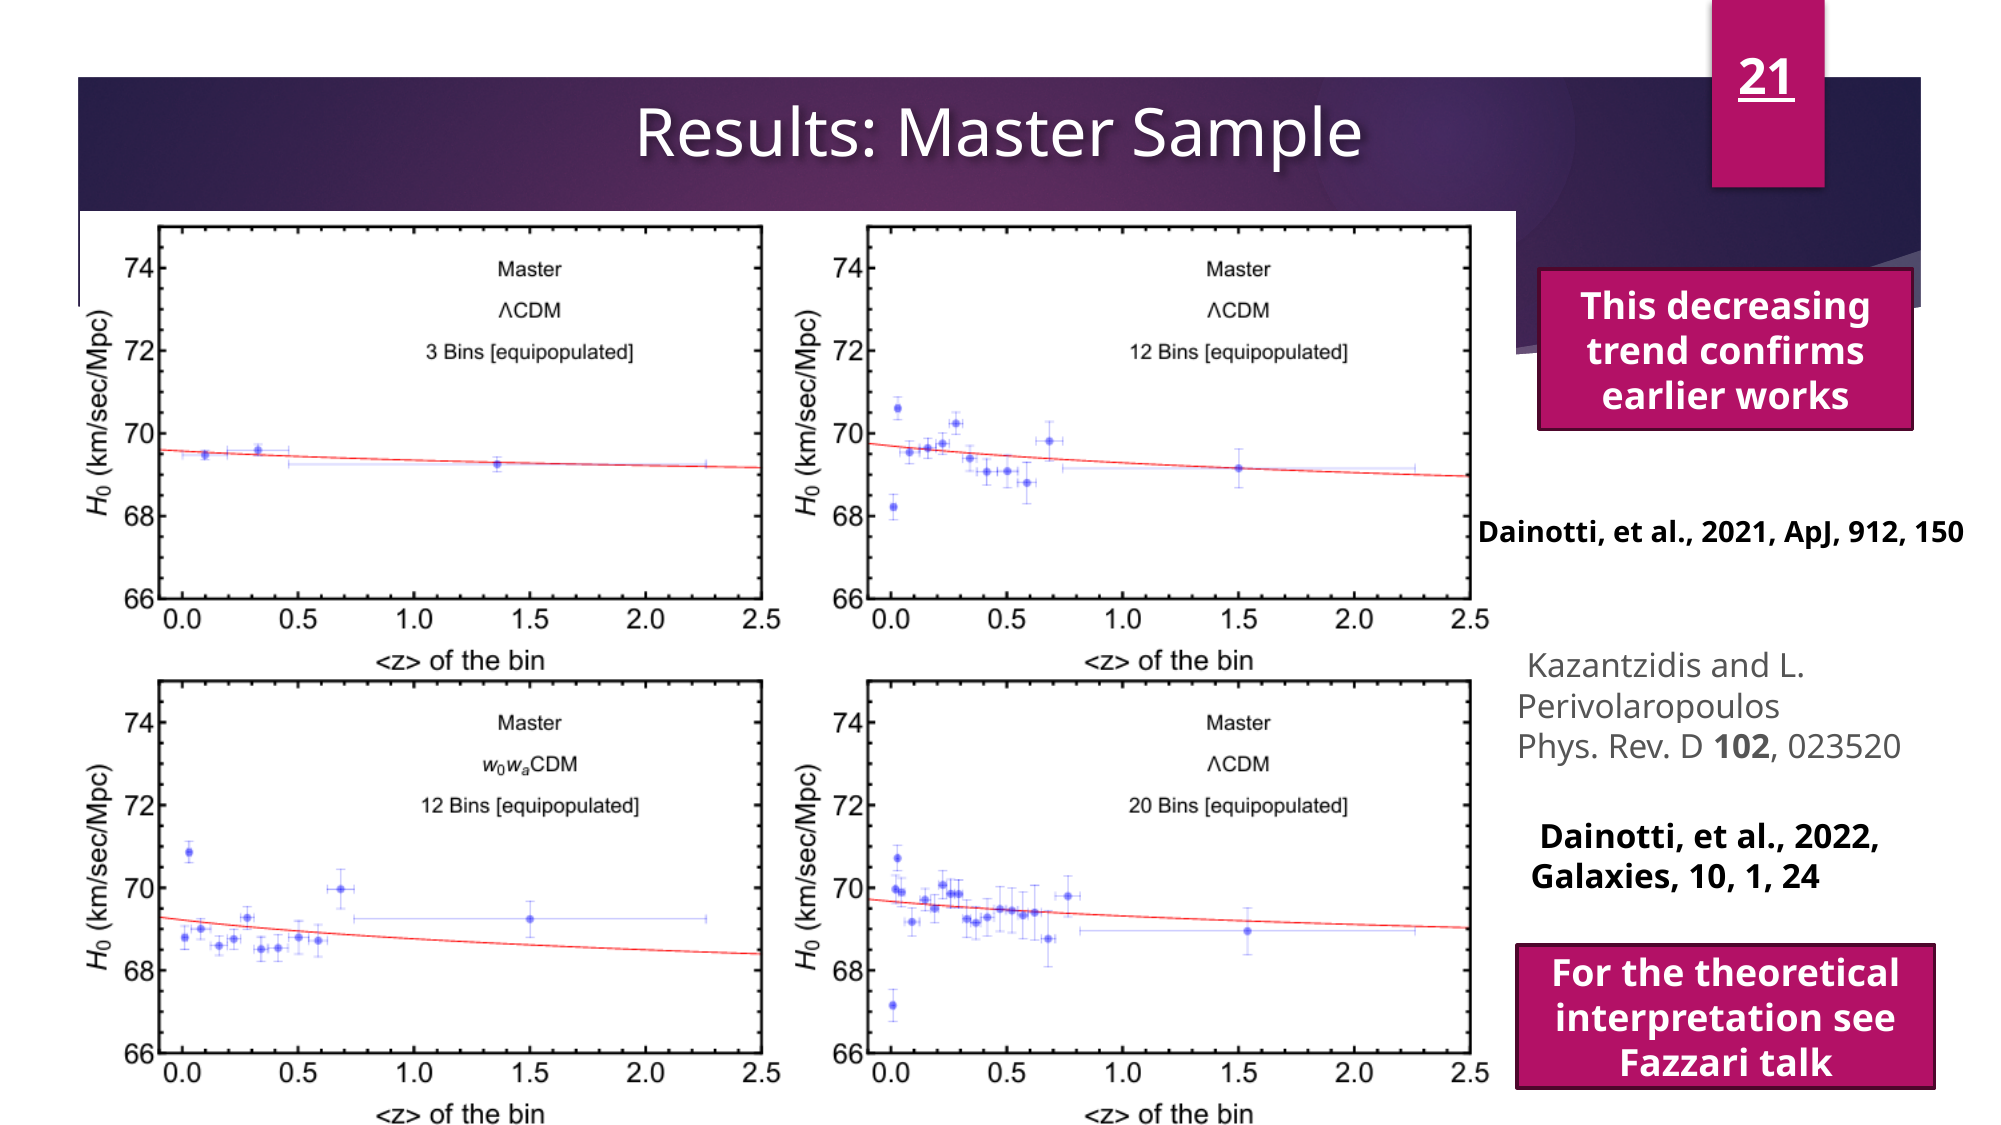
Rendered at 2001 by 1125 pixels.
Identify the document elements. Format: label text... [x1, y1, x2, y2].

text_box This decreasing trend confirms earlier works [1537, 267, 1914, 431]
text_box Kazantzidis and L. Perivolaropoulos Phys. Rev. D 102, 023520 [1519, 632, 2000, 773]
text_box Results: Master Sample [174, 37, 1825, 179]
picture [80, 211, 1516, 1125]
text_box Dainotti, et al., 2022, Galaxies, 10, 1, 24 [1519, 807, 1977, 903]
text_box 21 [1716, 36, 1817, 112]
text_box For the theoretical interpretation see Fazzari talk [1519, 943, 1936, 1090]
text_box Dainotti, et al., 2021, ApJ, 912, 150 [1519, 505, 1985, 556]
